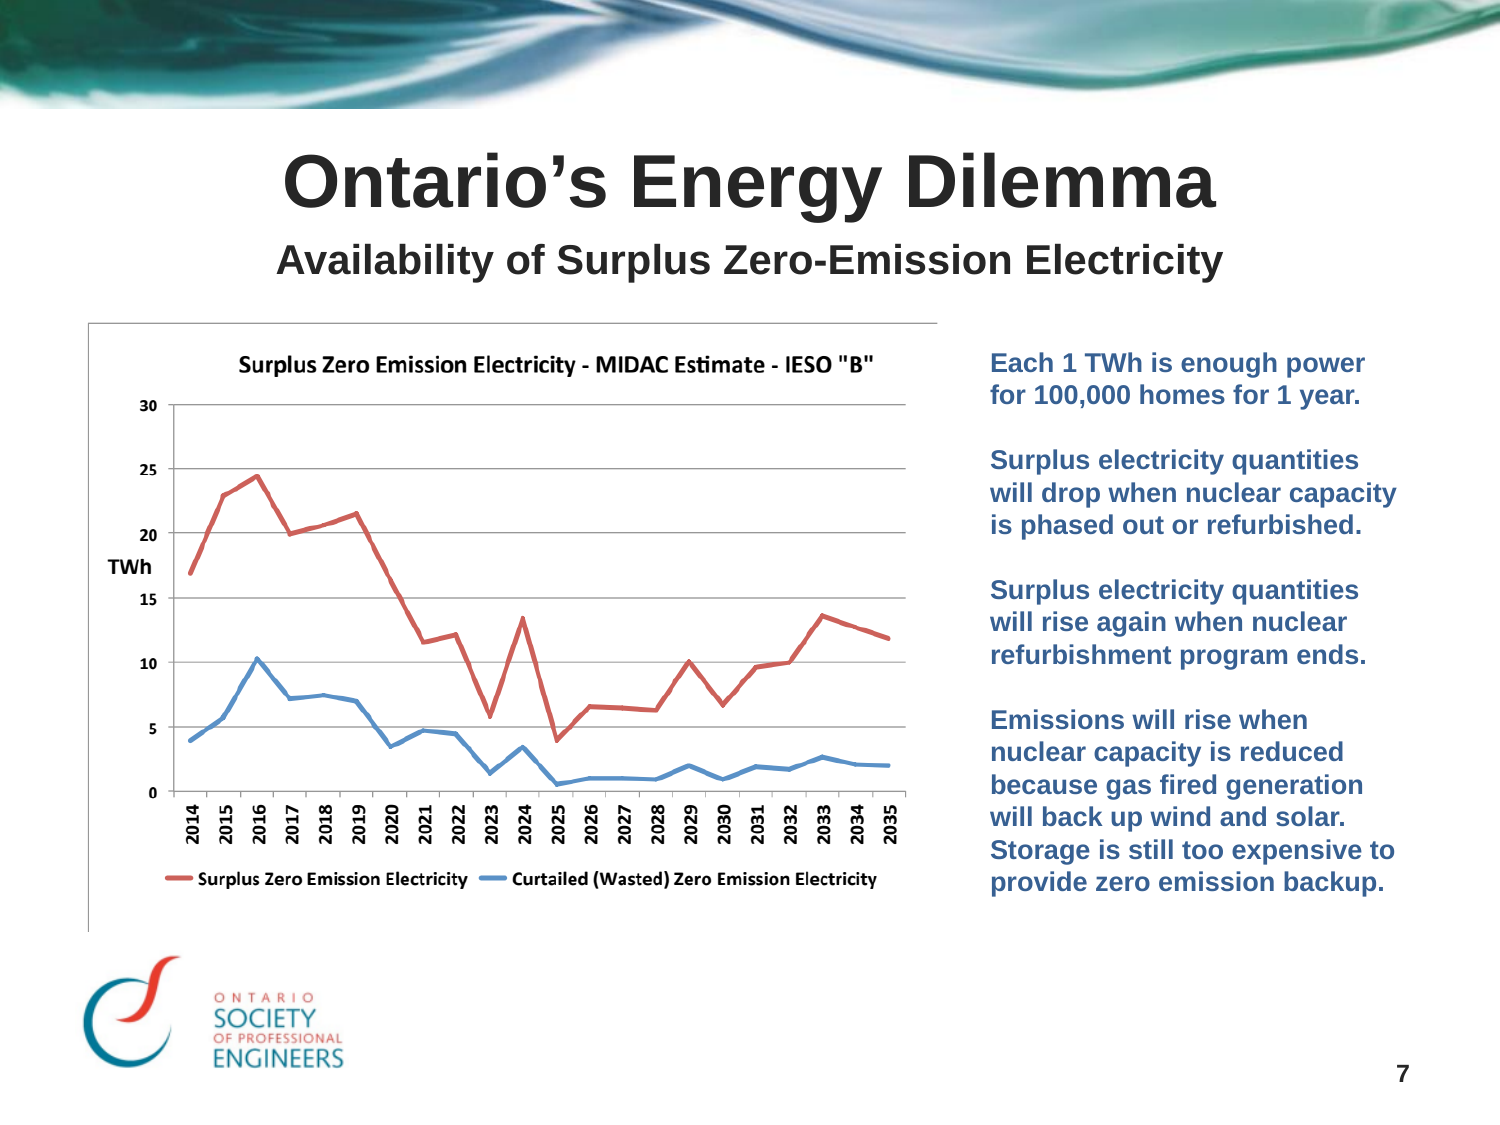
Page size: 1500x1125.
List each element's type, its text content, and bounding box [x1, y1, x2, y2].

text_box Availability of Surplus Zero-Emission Electricity [62, 224, 1438, 350]
slide_number 7 [1350, 1042, 1425, 1103]
text_box Each 1 TWh is enough power for 100,000 homes for 1 year. Surplus electricity quantities will drop when nuclear capacity is phased out or refurbished. Surplus electricity quantities will rise again when nuclear refurbishment program ends. Emissions will rise when nuclear capacity is reduced because gas fired generation will back up wind and solar. Storage is still too expensive to provide zero emission backup. [974, 337, 1413, 975]
picture [0, 0, 1500, 109]
picture [87, 322, 938, 933]
text_box Ontario’s Energy Dilemma [62, 125, 1438, 224]
